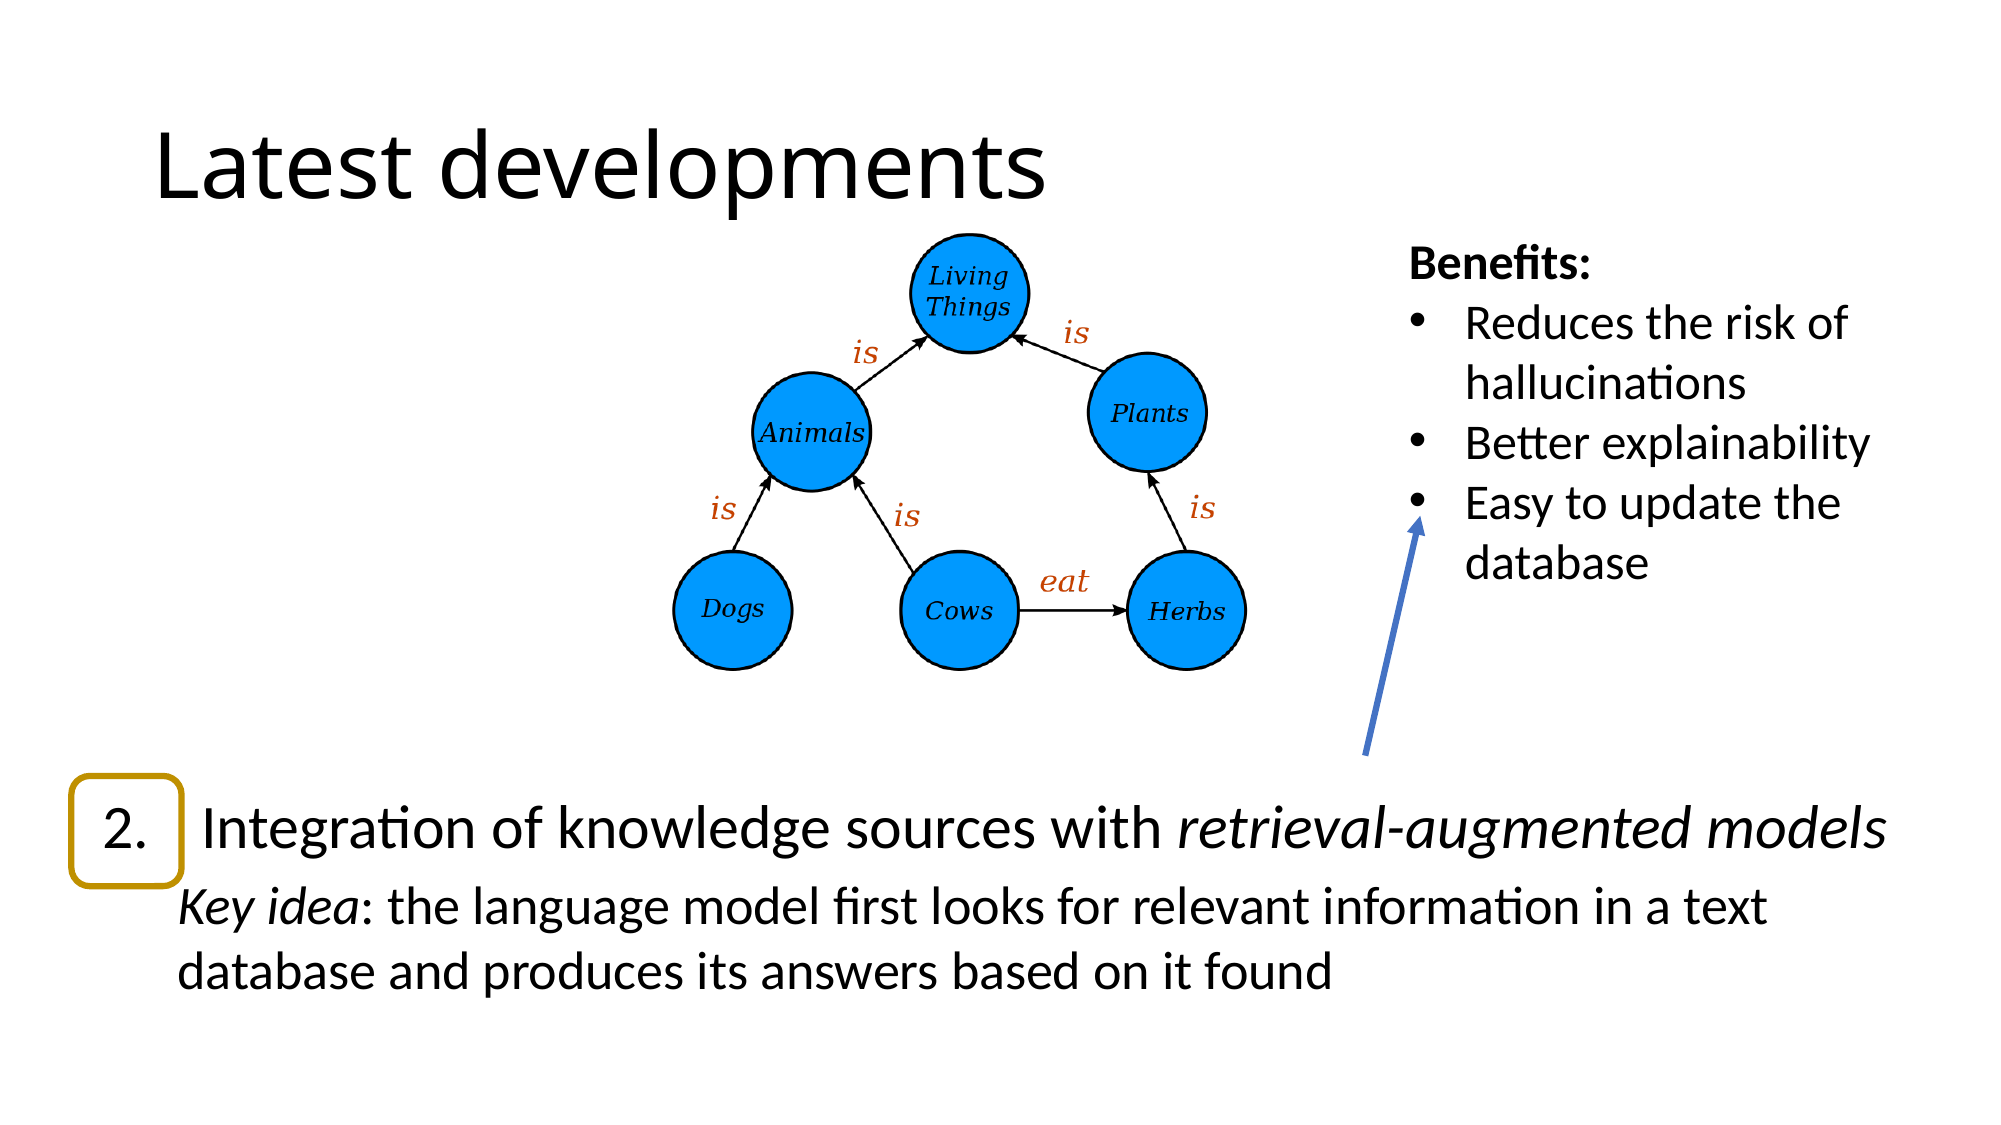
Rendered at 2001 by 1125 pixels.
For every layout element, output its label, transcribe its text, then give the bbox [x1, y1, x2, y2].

title Latest developments [137, 59, 1863, 278]
list Integration of knowledge sources with retrieval-augmented models Key idea: the language model first looks for relevant information in a text database and produces its answers based on it found [87, 778, 1927, 1066]
text_box [70, 774, 183, 888]
picture [636, 222, 1272, 701]
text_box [1365, 222, 1927, 756]
